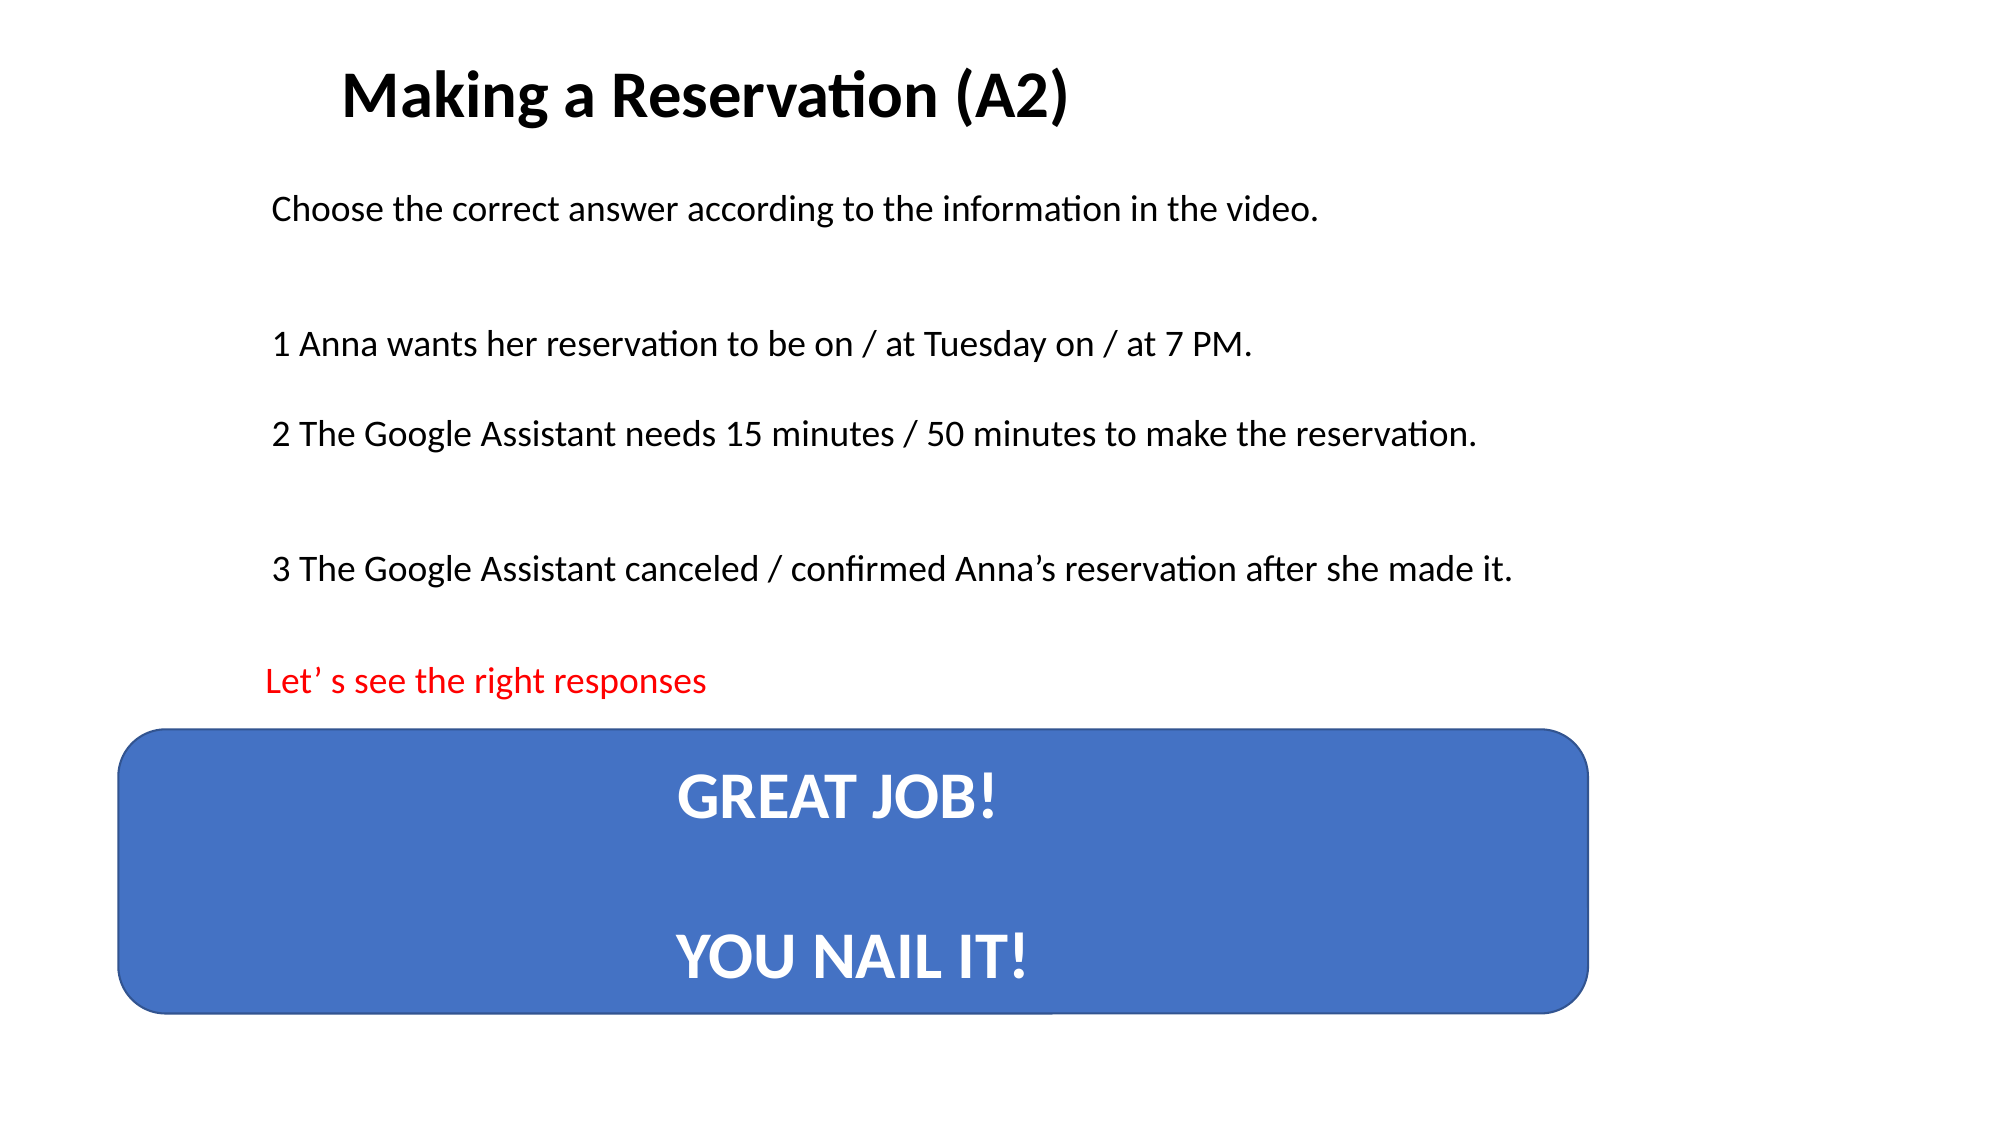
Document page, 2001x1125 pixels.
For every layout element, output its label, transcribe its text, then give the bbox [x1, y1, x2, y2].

text_box GREAT JOB! YOU NAIL IT! [117, 728, 1590, 1015]
text_box Choose the correct answer according to the information in the video. 1 Anna wants her reservation to be on / at Tuesday on / at 7 PM. 2 The Google Assistant needs 15 minutes / 50 minutes to make the reservation. 3 The Google Assistant canceled / confirmed Anna’s reservation after she made it. [256, 176, 1530, 597]
text_box Making a Reservation (A2) [327, 43, 1101, 139]
text_box Let’ s see the right responses [250, 648, 732, 709]
